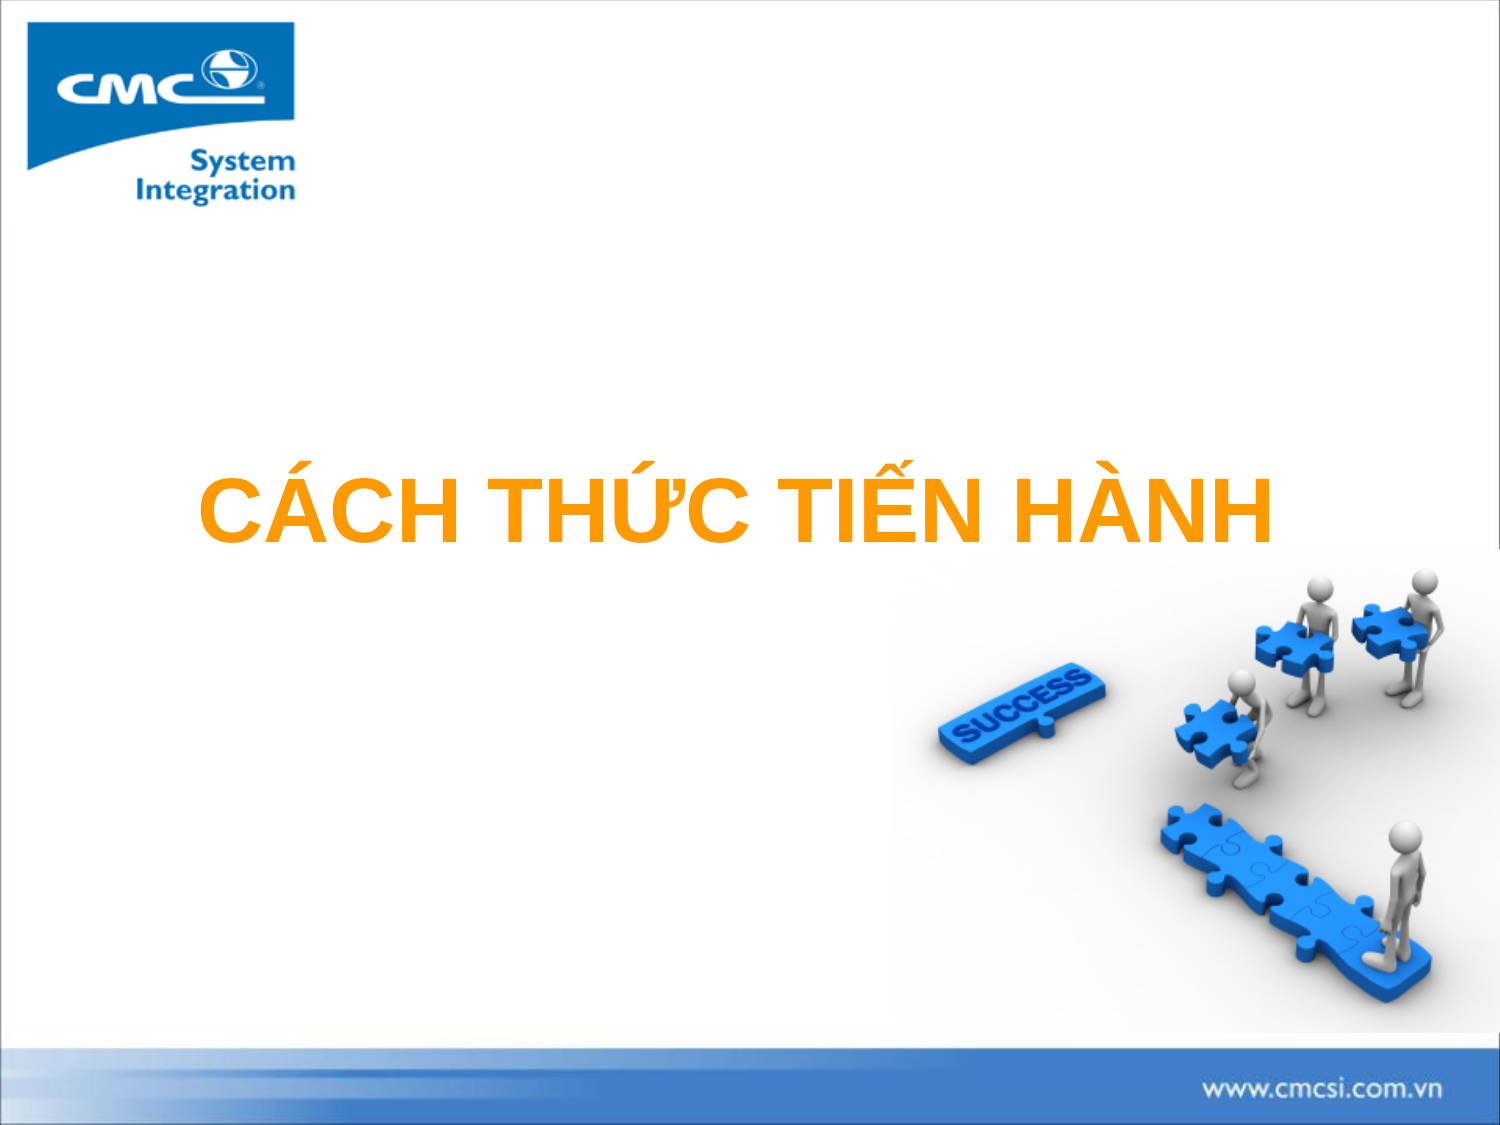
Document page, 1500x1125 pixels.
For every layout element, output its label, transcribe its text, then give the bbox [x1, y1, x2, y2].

picture [0, 0, 1500, 1125]
title CÁCH THỨC TIẾN HÀNH [62, 412, 1413, 600]
